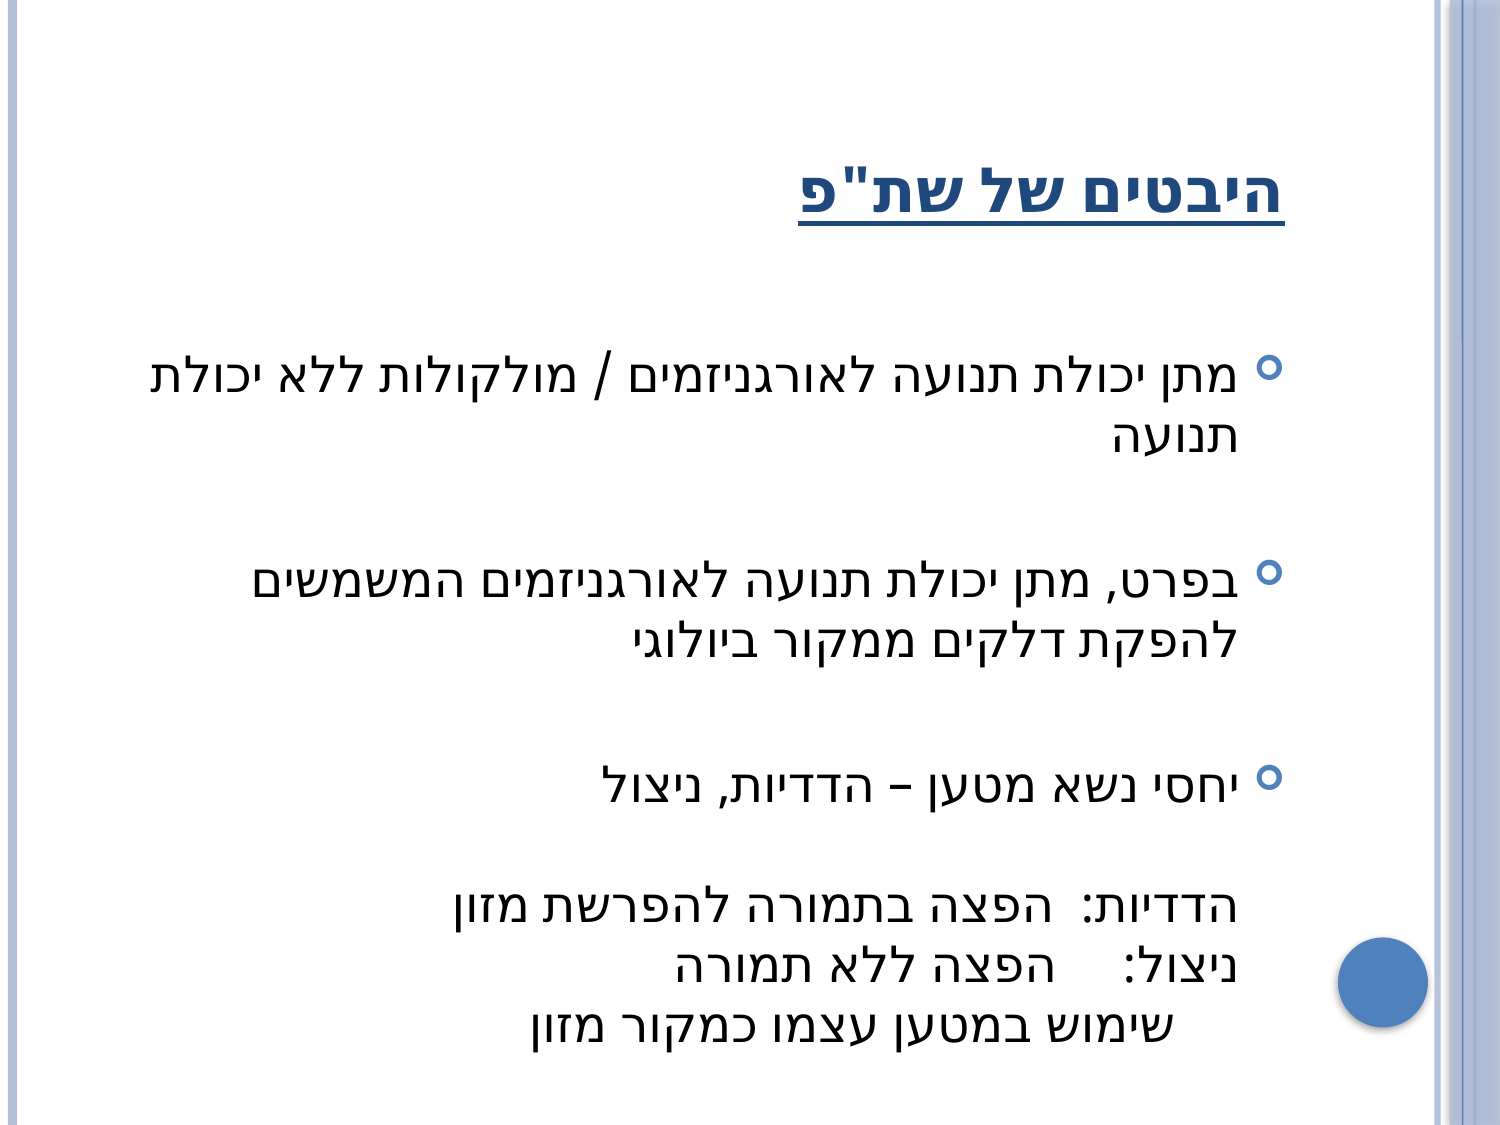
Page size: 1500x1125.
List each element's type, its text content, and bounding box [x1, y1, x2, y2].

list מתן יכולת תנועה לאורגניזמים / מולקולות ללא יכולת תנועה בפרט, מתן יכולת תנועה לאורגניזמים המשמשים להפקת דלקים ממקור ביולוגי יחסי נשא מטען – הדדיות, ניצול הדדיות: הפצה בתמורה להפרשת מזון ניצול: הפצה ללא תמורה שימוש במטען עצמו כמקור מזון [75, 262, 1300, 1062]
title היבטים של שת"פ [75, 45, 1300, 233]
